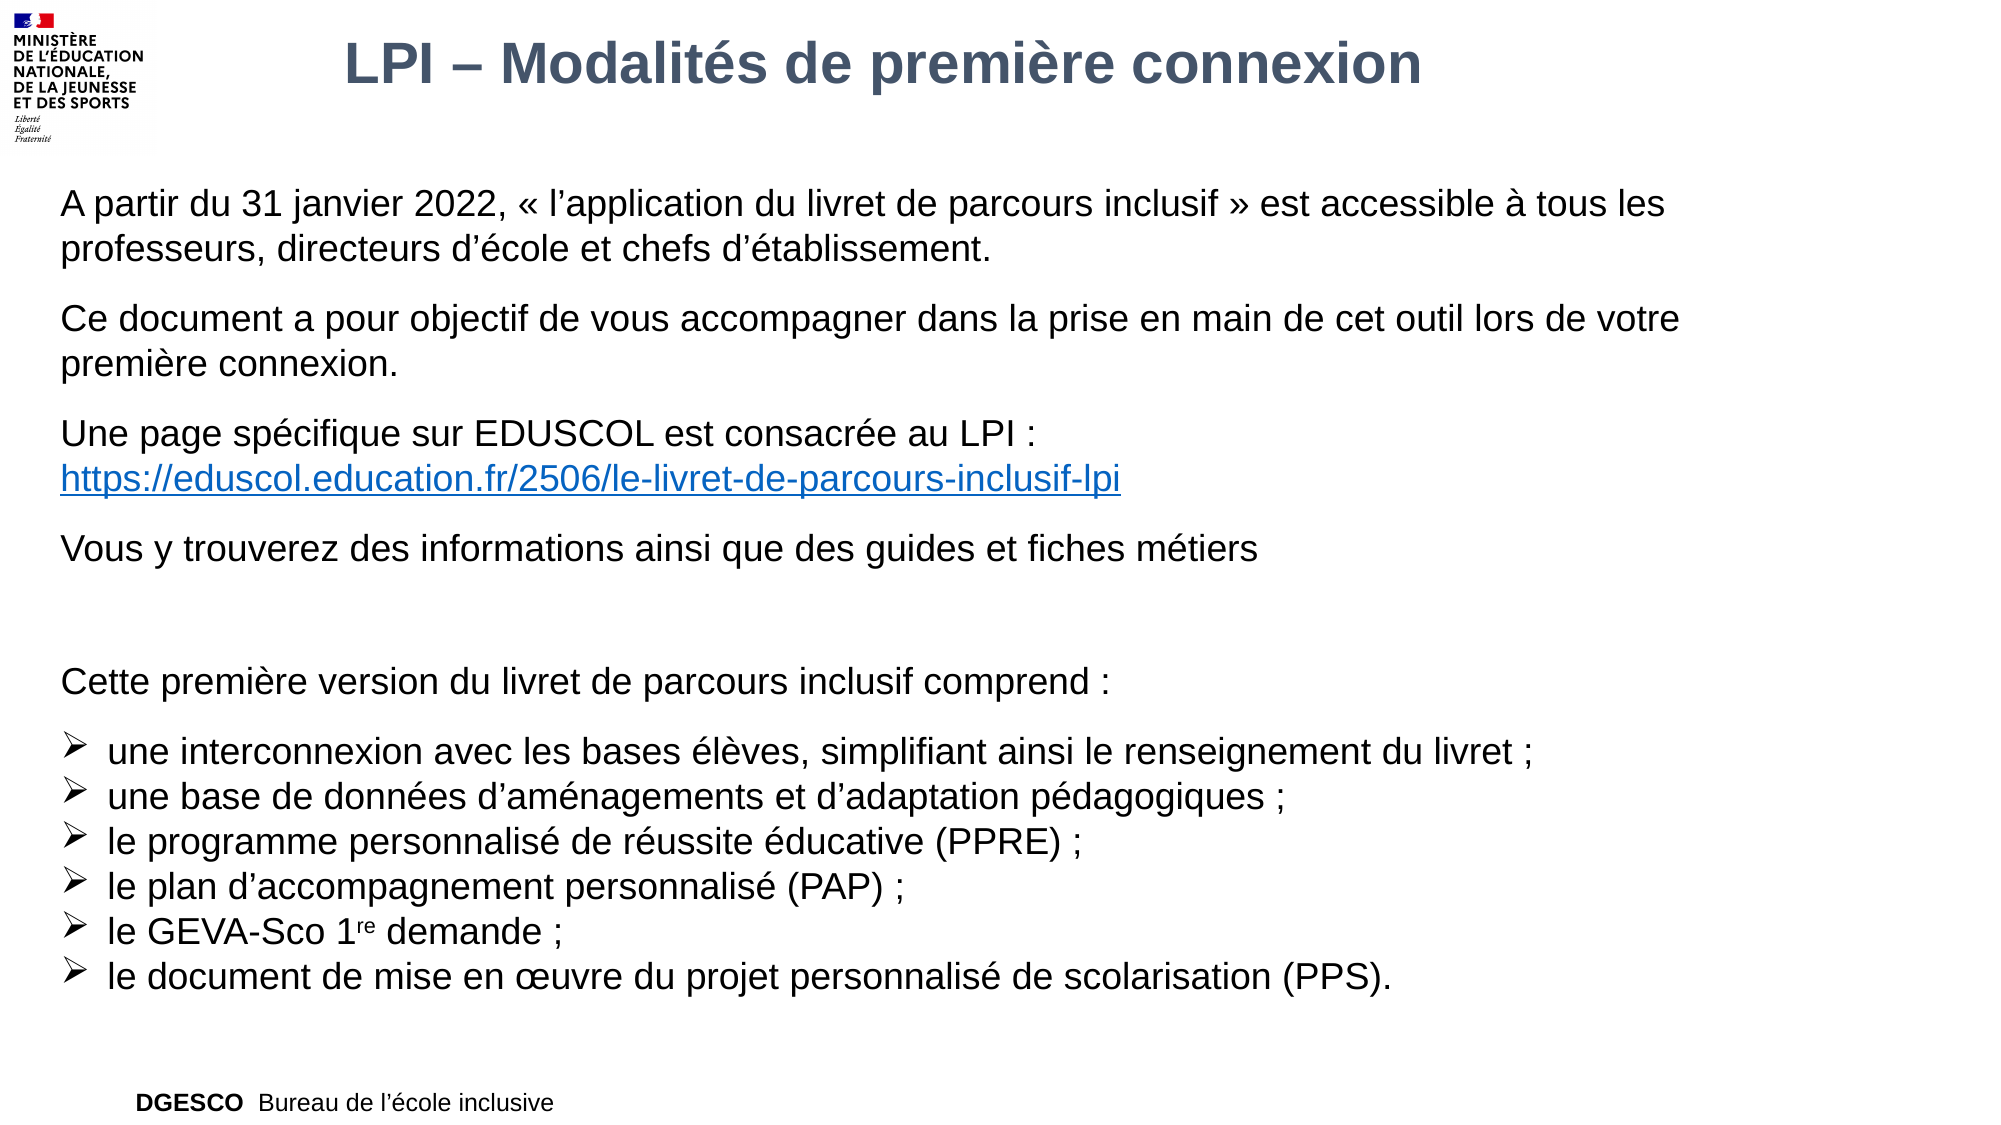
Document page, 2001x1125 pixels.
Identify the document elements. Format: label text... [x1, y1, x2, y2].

text_box A partir du 31 janvier 2022, « l’application du livret de parcours inclusif » est accessible à tous les professeurs, directeurs d’école et chefs d’établissement. Ce document a pour objectif de vous accompagner dans la prise en main de cet outil lors de votre première connexion. Une page spécifique sur EDUSCOL est consacrée au LPI : https://eduscol.education.fr/2506/le-livret-de-parcours-inclusif-lpi Vous y trouverez des informations ainsi que des guides et fiches métiers [45, 172, 1846, 577]
text_box LPI – Modalités de première connexion [329, 17, 1590, 103]
text_box Cette première version du livret de parcours inclusif comprend : une interconnexion avec les bases élèves, simplifiant ainsi le renseignement du livret ; une base de données d’aménagements et d’adaptation pédagogiques ; le programme personnalisé de réussite éducative (PPRE) ; le plan d’accompagnement personnalisé (PAP) ; le GEVA-Sco 1re demande ; le document de mise en œuvre du projet personnalisé de scolarisation (PPS). [45, 649, 1799, 1005]
picture [0, 0, 157, 156]
